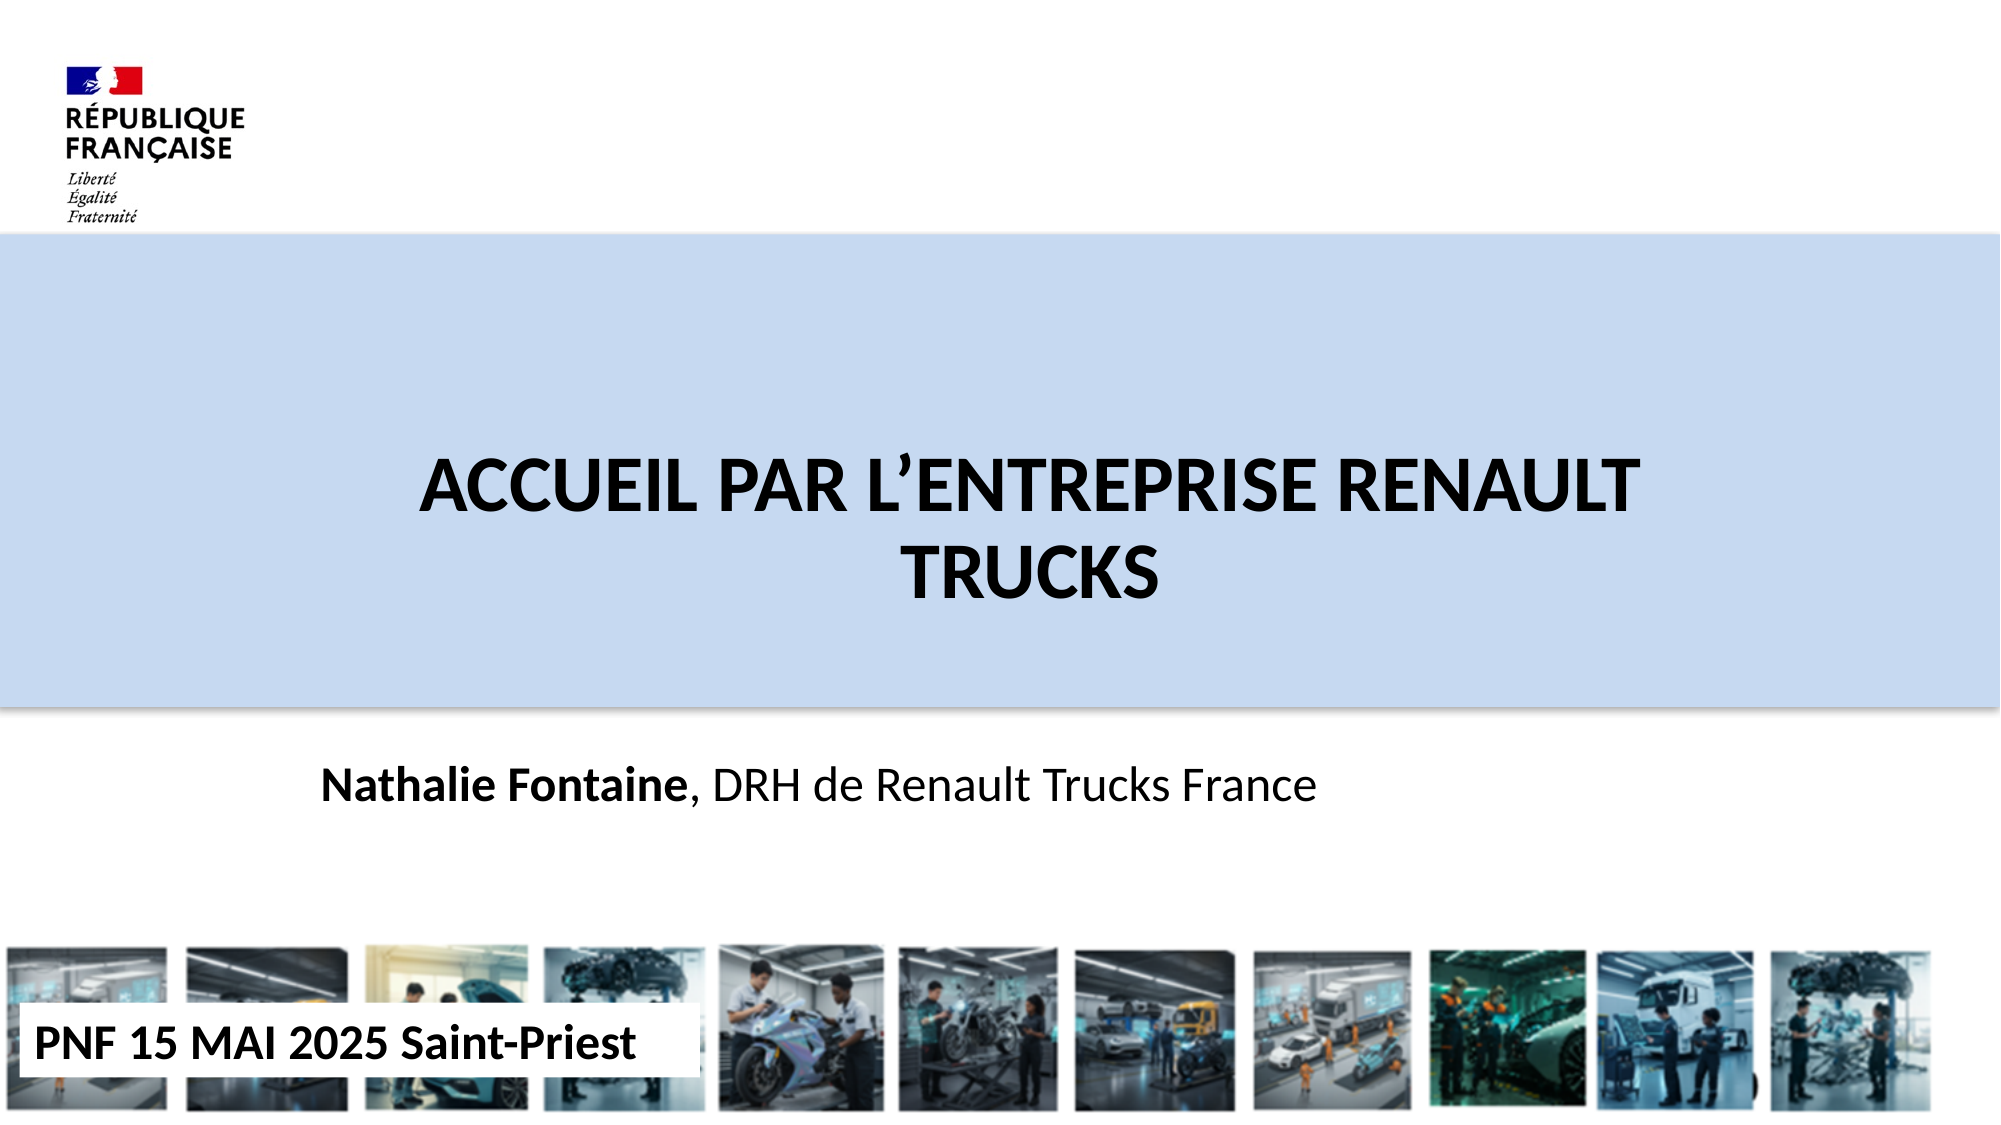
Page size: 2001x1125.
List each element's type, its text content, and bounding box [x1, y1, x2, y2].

list Accueil par l’entreprise Renault Trucks [368, 435, 1693, 624]
text_box Nathalie Fontaine, DRH de Renault Trucks France [305, 743, 1695, 819]
text_box [0, 234, 2000, 708]
picture [0, 941, 1946, 1121]
picture [39, 39, 271, 234]
